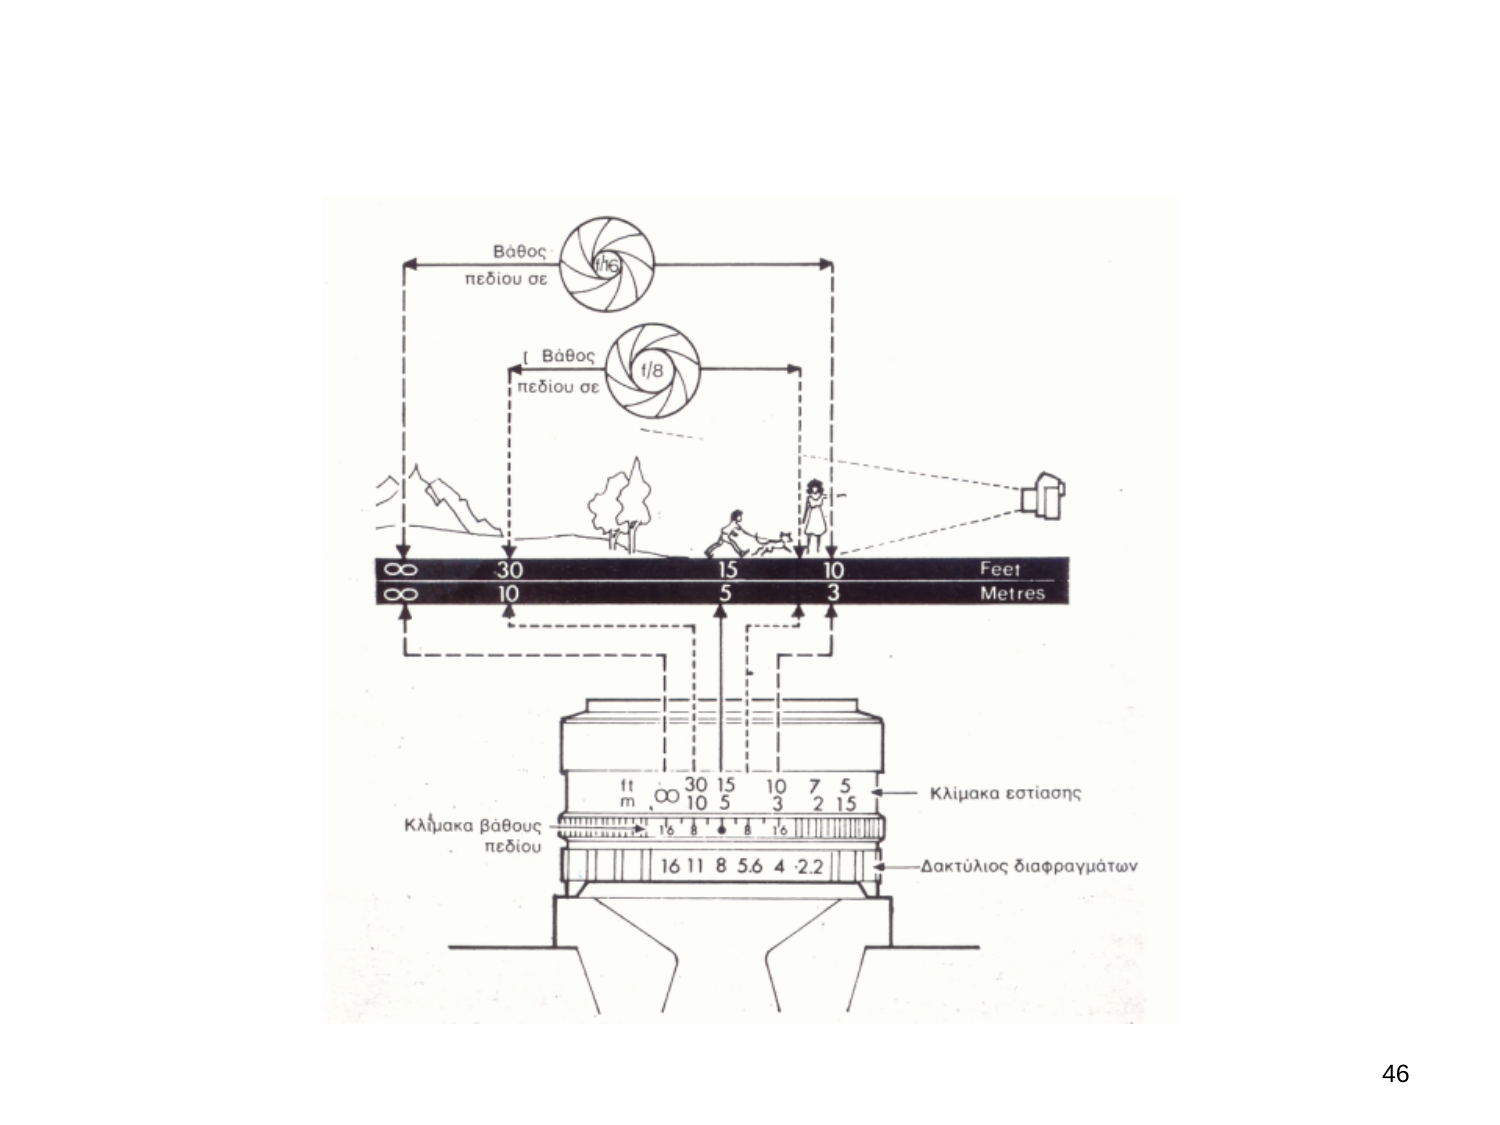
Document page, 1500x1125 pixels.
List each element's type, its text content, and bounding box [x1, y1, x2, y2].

slide_number 45 [1074, 1042, 1425, 1103]
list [323, 196, 1177, 1024]
